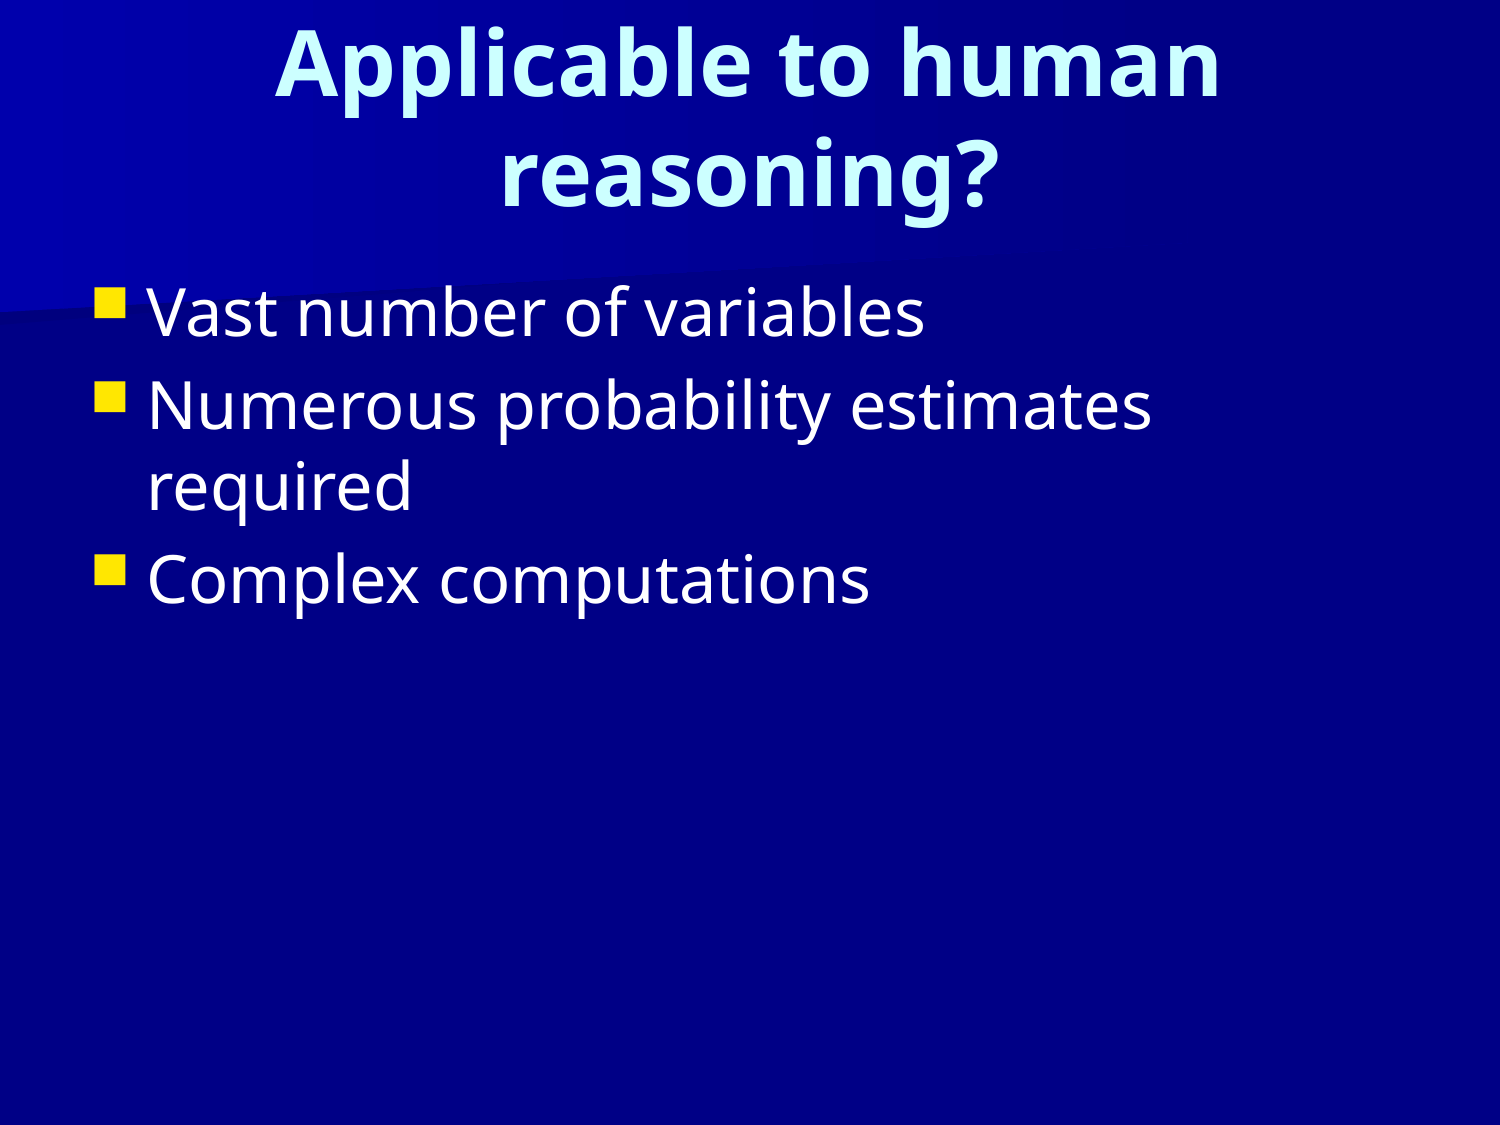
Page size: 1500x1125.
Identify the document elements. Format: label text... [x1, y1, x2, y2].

list Vast number of variables Numerous probability estimates required Complex computations [74, 262, 1426, 1001]
title Applicable to human reasoning? [74, 44, 1426, 233]
